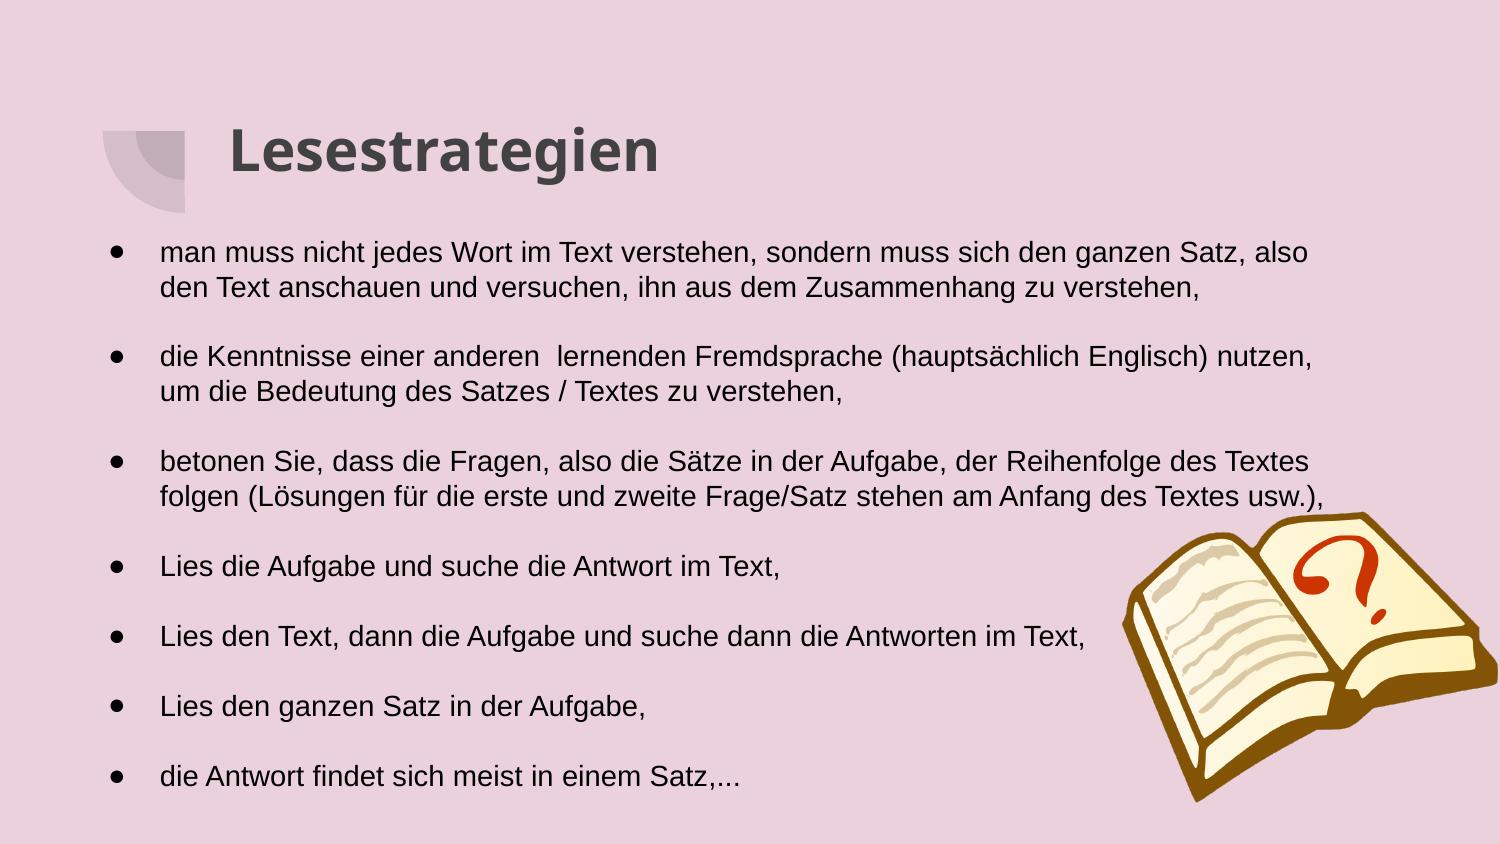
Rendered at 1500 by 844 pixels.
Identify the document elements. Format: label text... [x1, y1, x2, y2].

text_box Lesestrategien [213, 98, 1368, 217]
text_box man muss nicht jedes Wort im Text verstehen, sondern muss sich den ganzen Satz, also den Text anschauen und versuchen, ihn aus dem Zusammenhang zu verstehen, die Kenntnisse einer anderen lernenden Fremdsprache (hauptsächlich Englisch) nutzen, um die Bedeutung des Satzes / Textes zu verstehen, betonen Sie, dass die Fragen, also die Sätze in der Aufgabe, der Reihenfolge des Textes folgen (Lösungen für die erste und zweite Frage/Satz stehen am Anfang des Textes usw.), Lies die Aufgabe und suche die Antwort im Text, Lies den Text, dann die Aufgabe und suche dann die Antworten im Text, Lies den ganzen Satz in der Aufgabe, die Antwort findet sich meist in einem Satz,... [70, 217, 1368, 808]
picture [1110, 499, 1500, 815]
